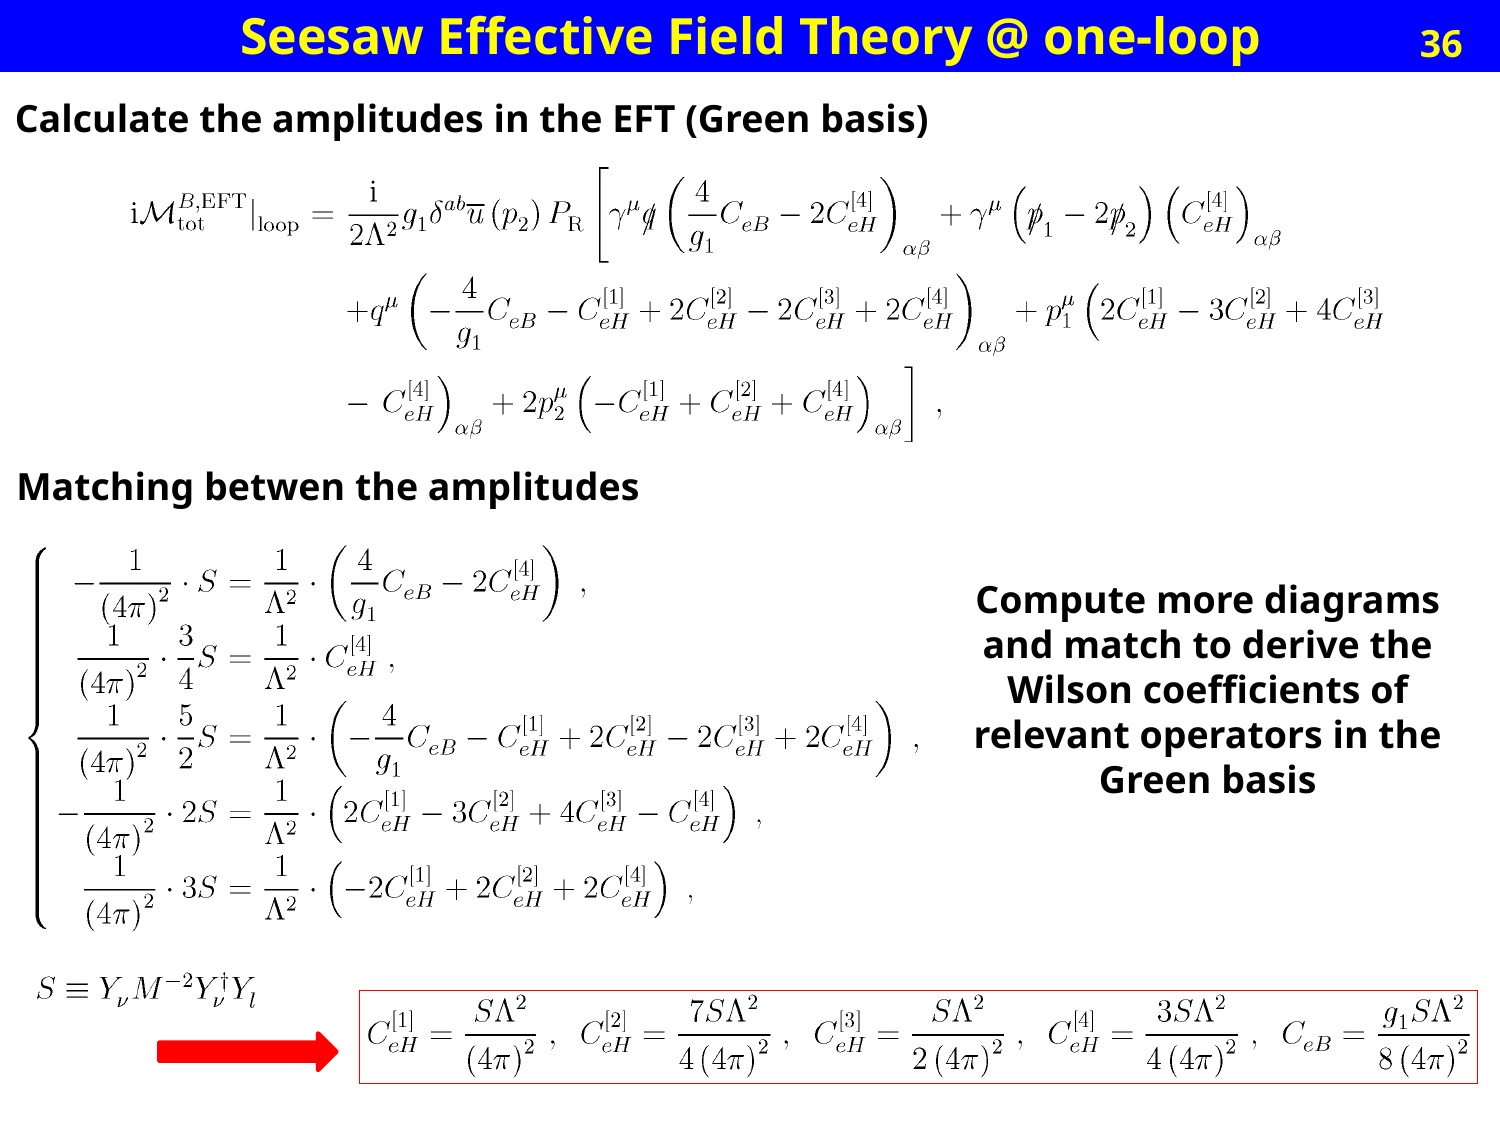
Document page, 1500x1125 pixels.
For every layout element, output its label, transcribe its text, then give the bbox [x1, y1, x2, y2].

text_box Matching betwen the amplitudes [1, 455, 1500, 516]
picture [29, 961, 258, 1015]
slide_number 36 [1128, 12, 1478, 73]
text_box Calculate the amplitudes in the EFT (Green basis) [0, 87, 1500, 148]
picture [17, 534, 928, 939]
text_box Compute more diagrams and match to derive the Wilson coefficients of relevant operators in the Green basis [936, 568, 1480, 809]
picture [123, 162, 1384, 442]
text_box Seesaw Effective Field Theory @ one-loop [0, 0, 1500, 72]
text_box [157, 1031, 339, 1073]
picture [359, 990, 1479, 1084]
